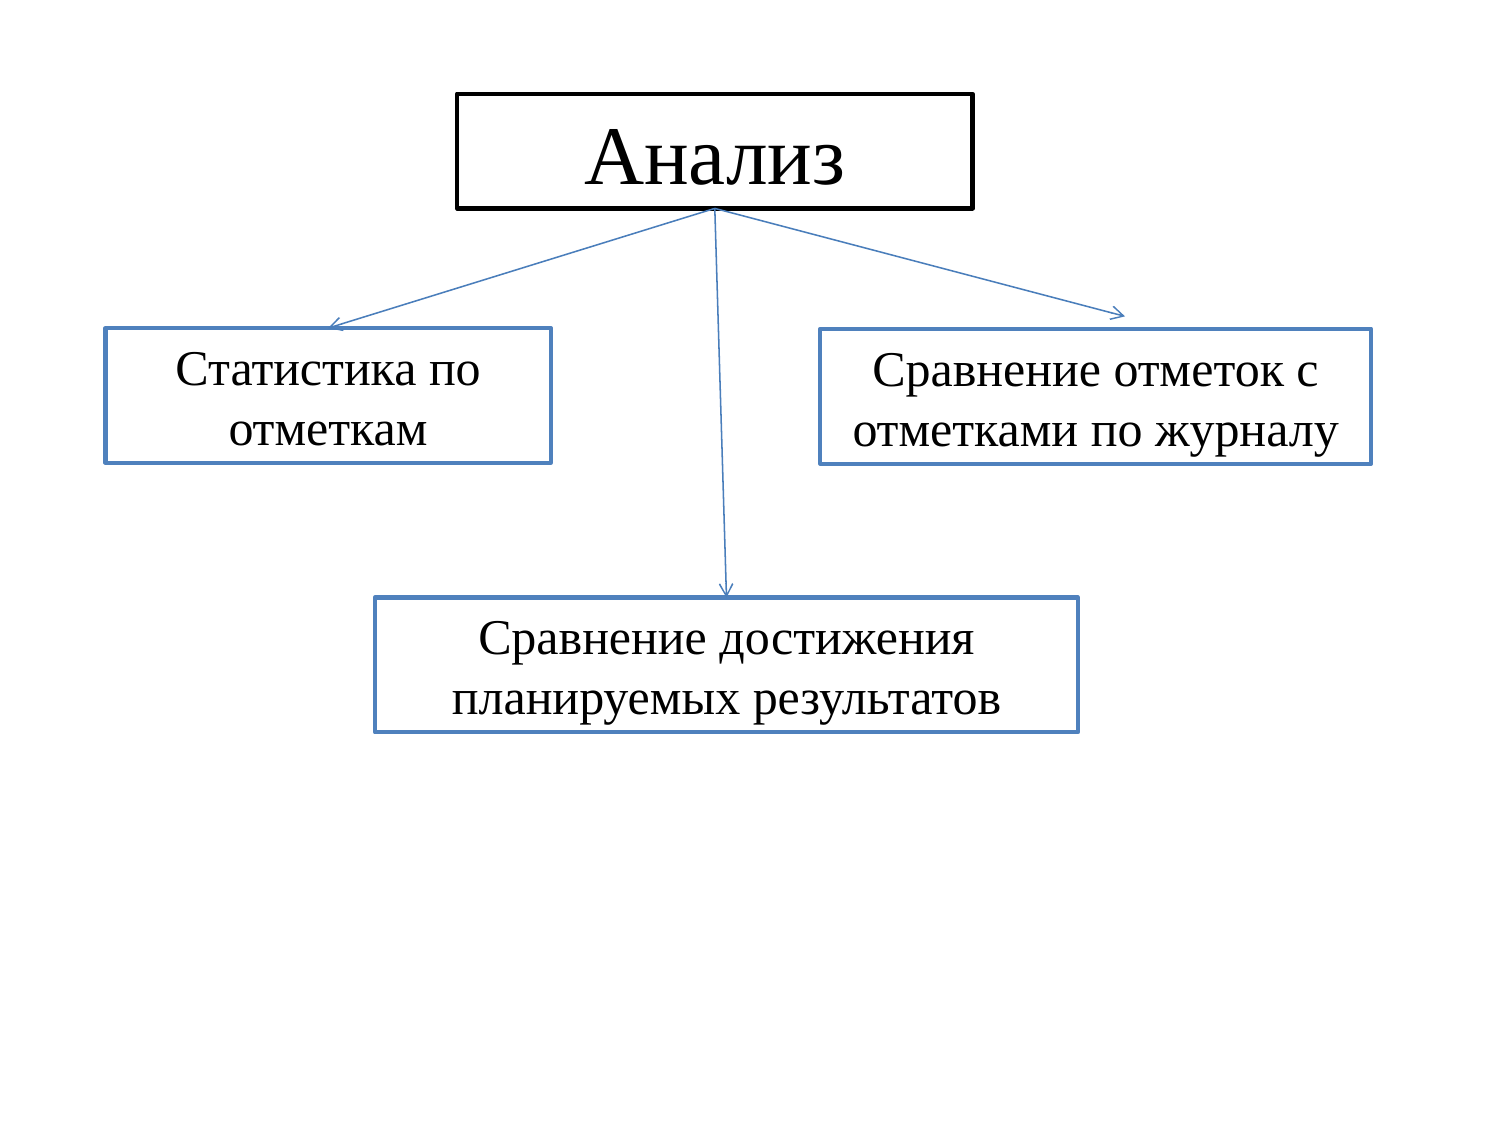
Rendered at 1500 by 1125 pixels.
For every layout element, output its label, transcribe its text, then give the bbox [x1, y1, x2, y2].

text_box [462, 75, 581, 463]
text_box Сравнение отметок с отметками по журналу [818, 327, 861, 396]
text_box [526, 397, 915, 410]
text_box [866, 57, 974, 469]
text_box Сравнение достижения планируемых результатов [373, 595, 1080, 734]
text_box Сравнение отметок с отметками по журналу [979, 327, 1373, 466]
text_box Статистика по отметкам [103, 326, 457, 465]
text_box Анализ [585, 92, 861, 211]
text_box Сравнение отметок с отметками по журналу [818, 418, 861, 466]
